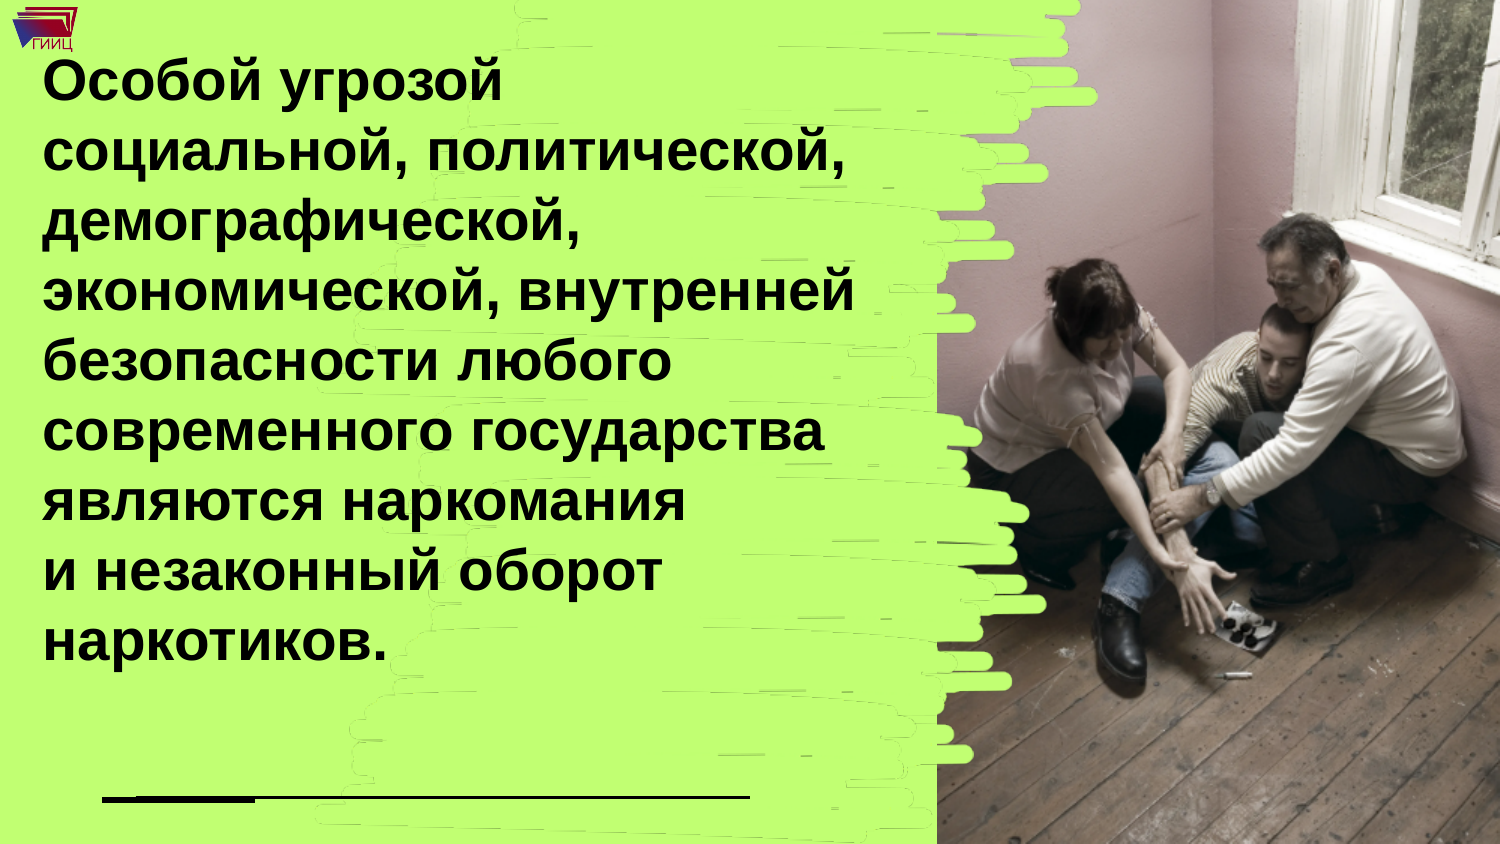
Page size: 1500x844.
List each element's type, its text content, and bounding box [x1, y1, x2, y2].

text_box Особой угрозой социальной, политической, демографической, экономической, внутренней безопасности любого современного государства являются наркомания и незаконный оборот наркотиков. [42, 42, 309, 673]
picture [1099, 0, 1500, 844]
picture [12, 6, 78, 53]
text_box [314, 0, 1099, 844]
text_box [101, 797, 135, 803]
